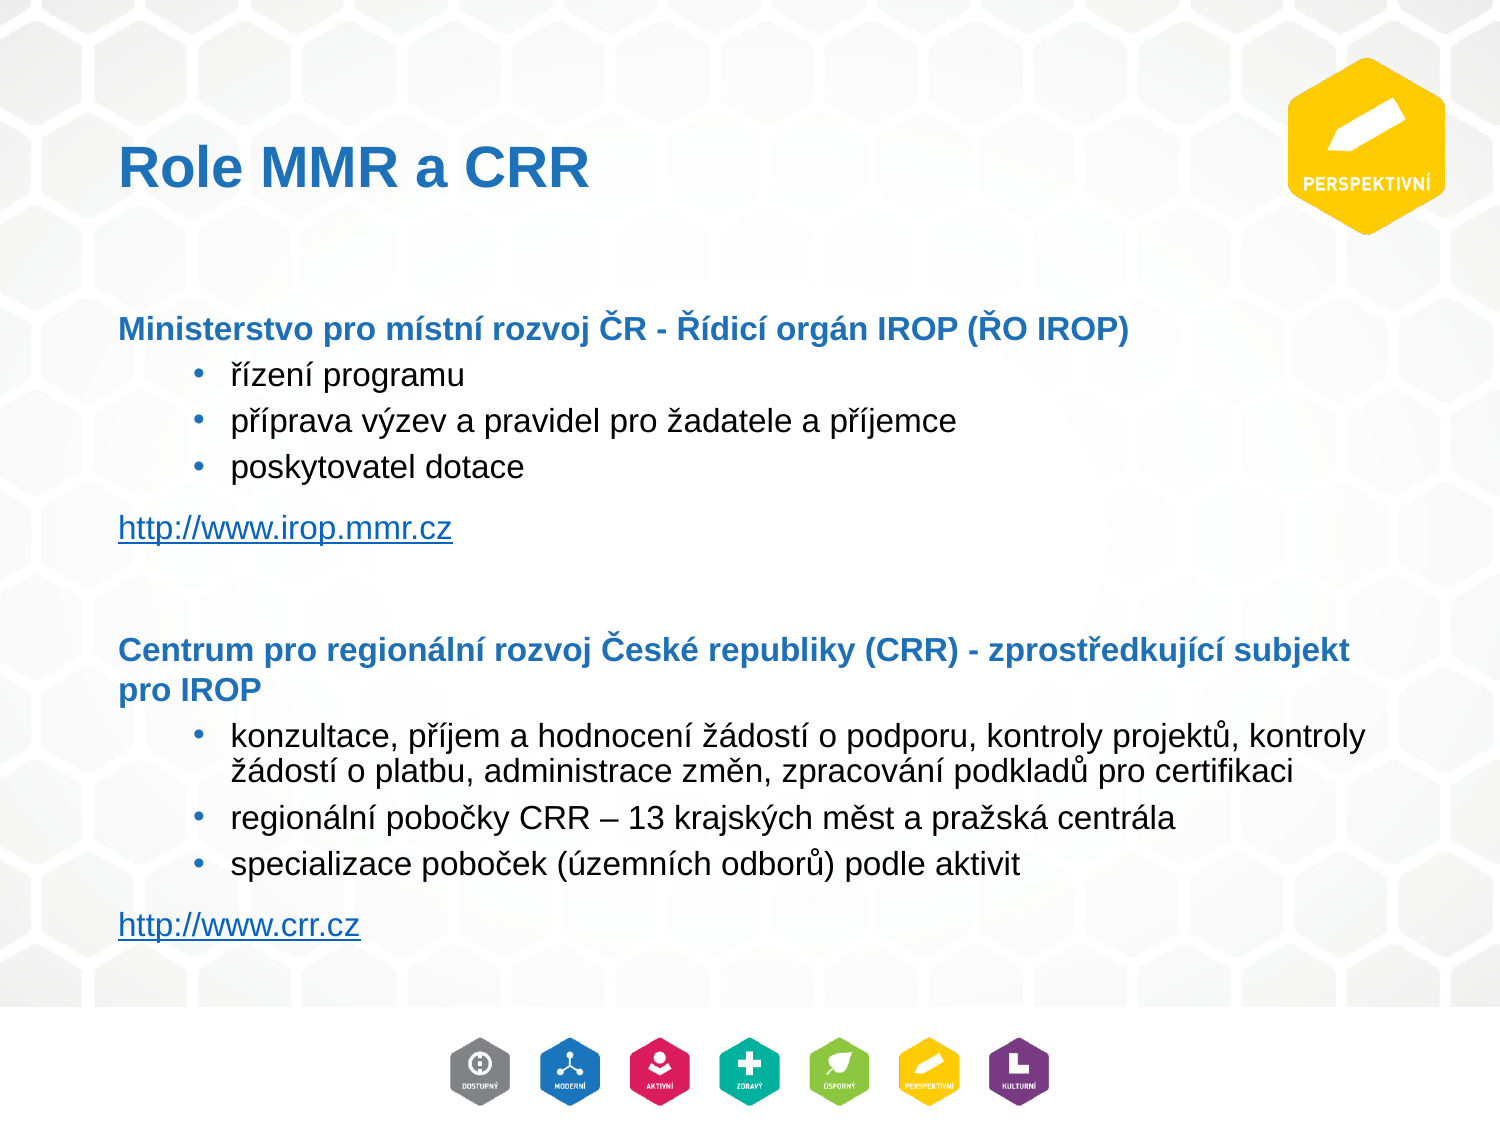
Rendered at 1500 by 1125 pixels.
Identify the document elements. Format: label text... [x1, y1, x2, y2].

title Role MMR a CRR [103, 59, 1397, 278]
picture [0, 0, 1500, 1007]
list Ministerstvo pro místní rozvoj ČR - Řídicí orgán IROP (ŘO IROP) řízení programu příprava výzev a pravidel pro žadatele a příjemce poskytovatel dotace http://www.irop.mmr.cz Centrum pro regionální rozvoj České republiky (CRR) - zprostředkující subjekt pro IROP konzultace, příjem a hodnocení žádostí o podporu, kontroly projektů, kontroly žádostí o platbu, administrace změn, zpracování podkladů pro certifikaci regionální pobočky CRR – 13 krajských měst a pražská centrála specializace poboček (územních odborů) podle aktivit http://www.crr.cz [103, 299, 1397, 1014]
picture [430, 1014, 1070, 1125]
